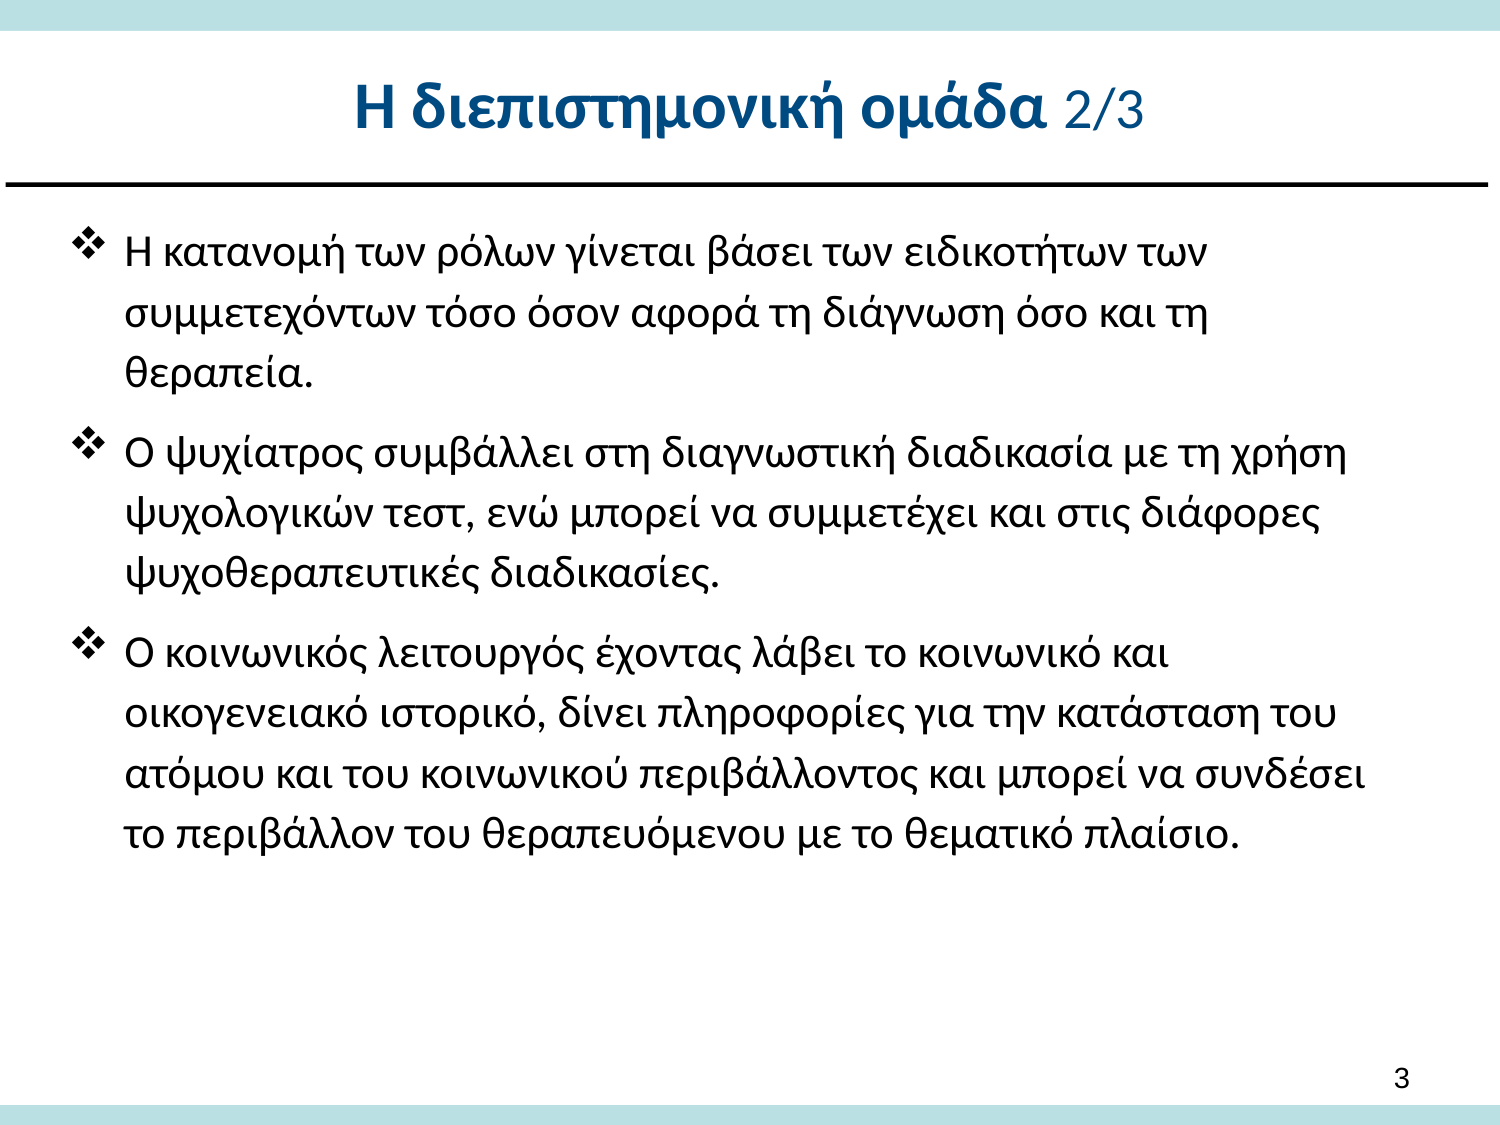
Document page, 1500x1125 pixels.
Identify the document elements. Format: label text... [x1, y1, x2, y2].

list Η κατανομή των ρόλων γίνεται βάσει των ειδικοτήτων των συμμετεχόντων τόσο όσον αφορά τη διάγνωση όσο και τη θεραπεία. Ο ψυχίατρος συμβάλλει στη διαγνωστική διαδικασία με τη χρήση ψυχολογικών τεστ, ενώ μπορεί να συμμετέχει και στις διάφορες ψυχοθεραπευτικές διαδικασίες. Ο κοινωνικός λειτουργός έχοντας λάβει το κοινωνικό και οικογενειακό ιστορικό, δίνει πληροφορίες για την κατάσταση του ατόμου και του κοινωνικού περιβάλλοντος και μπορεί να συνδέσει το περιβάλλον του θεραπευόμενου με το θεματικό πλαίσιο. [53, 208, 1424, 1059]
title Η διεπιστημονική ομάδα 2/3 [0, 30, 1500, 173]
slide_number 2 [1074, 1051, 1426, 1095]
